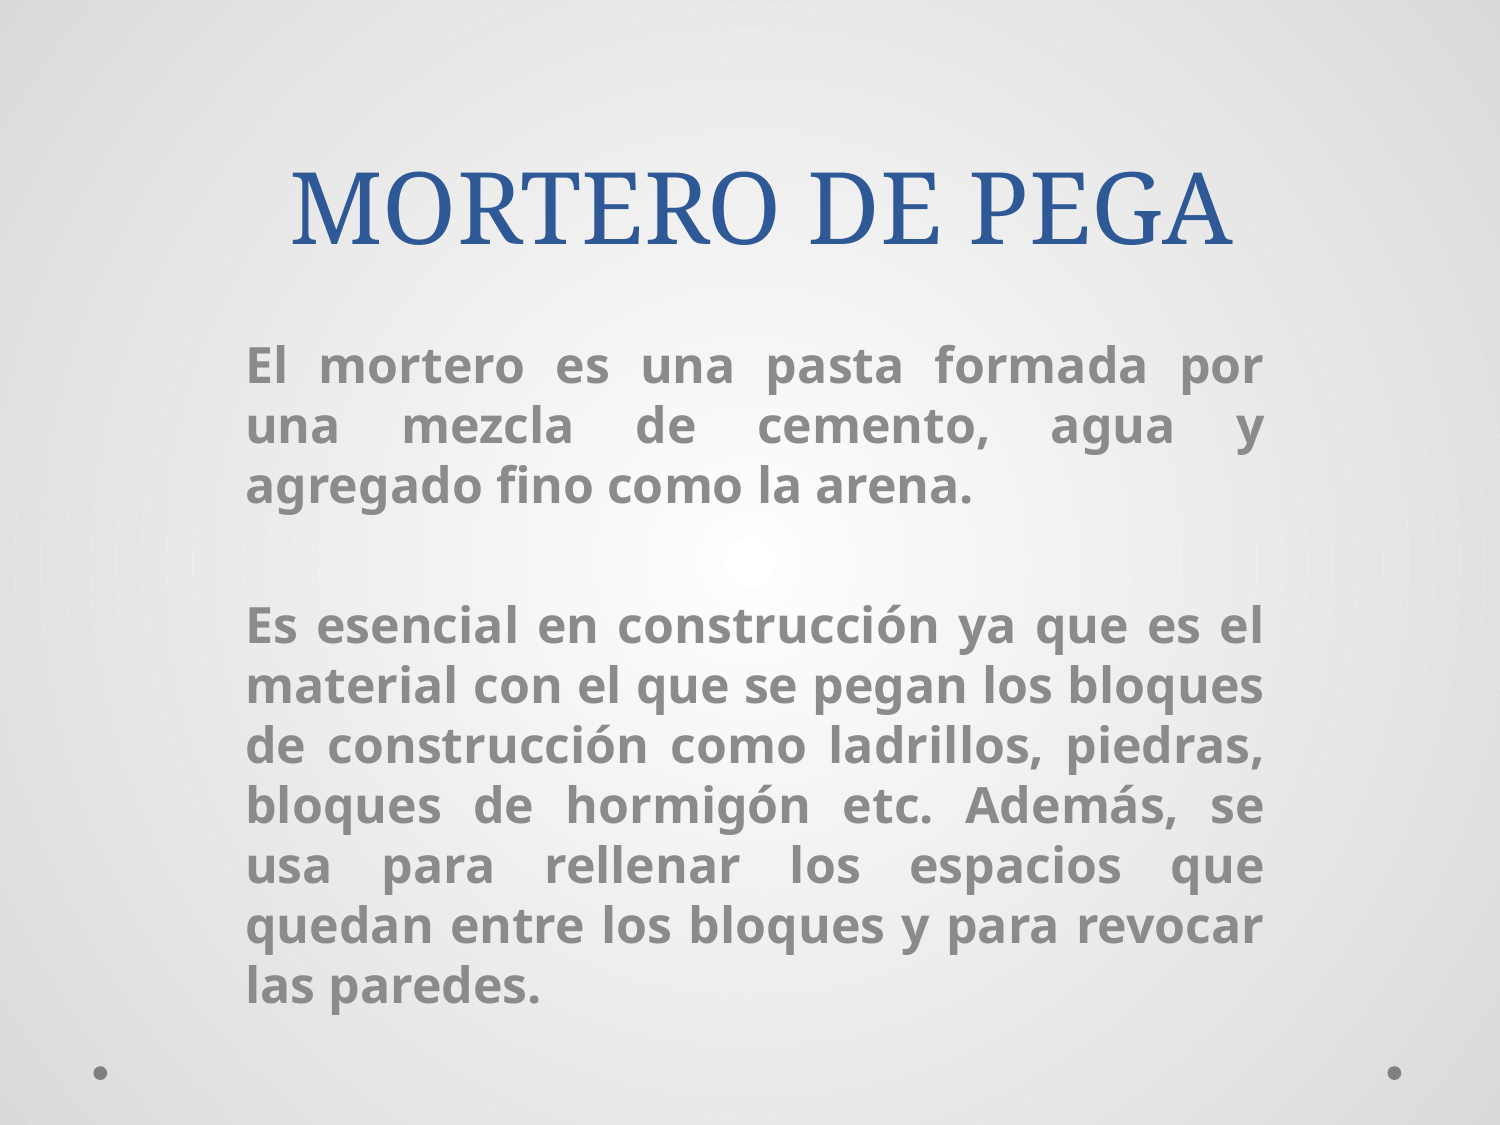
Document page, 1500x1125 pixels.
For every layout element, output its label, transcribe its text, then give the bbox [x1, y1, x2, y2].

title MORTERO DE PEGA [123, 30, 1399, 273]
subtitle El mortero es una pasta formada por una mezcla de cemento, agua y agregado fino como la arena. Es esencial en construcción ya que es el material con el que se pegan los bloques de construcción como ladrillos, piedras, bloques de hormigón etc. Además, se usa para rellenar los espacios que quedan entre los bloques y para revocar las paredes. [230, 326, 1281, 614]
